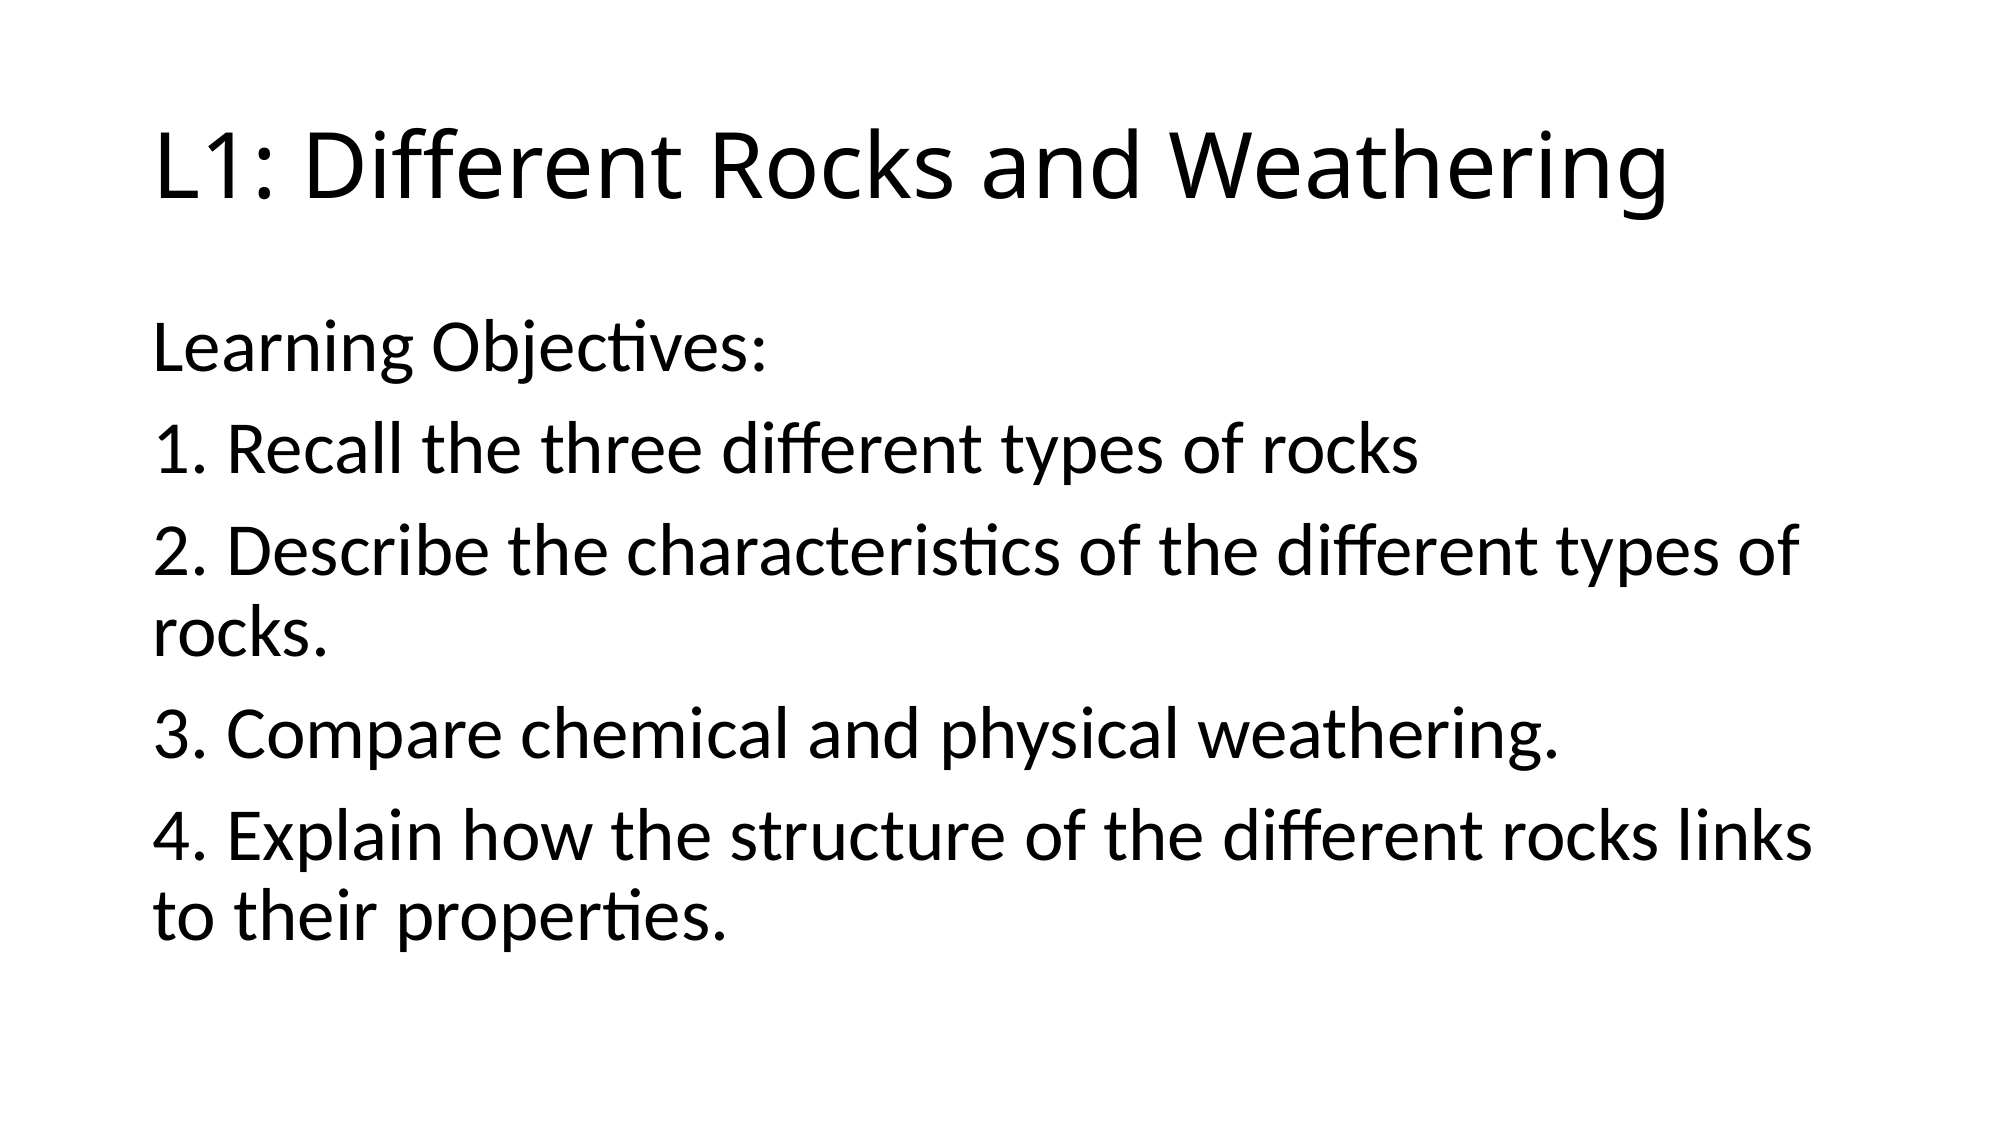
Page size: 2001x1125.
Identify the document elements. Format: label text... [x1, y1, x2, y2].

title L1: Different Rocks and Weathering [137, 59, 1863, 278]
list Learning Objectives: 1. Recall the three different types of rocks 2. Describe the characteristics of the different types of rocks. 3. Compare chemical and physical weathering. 4. Explain how the structure of the different rocks links to their properties. [137, 299, 1863, 1014]
